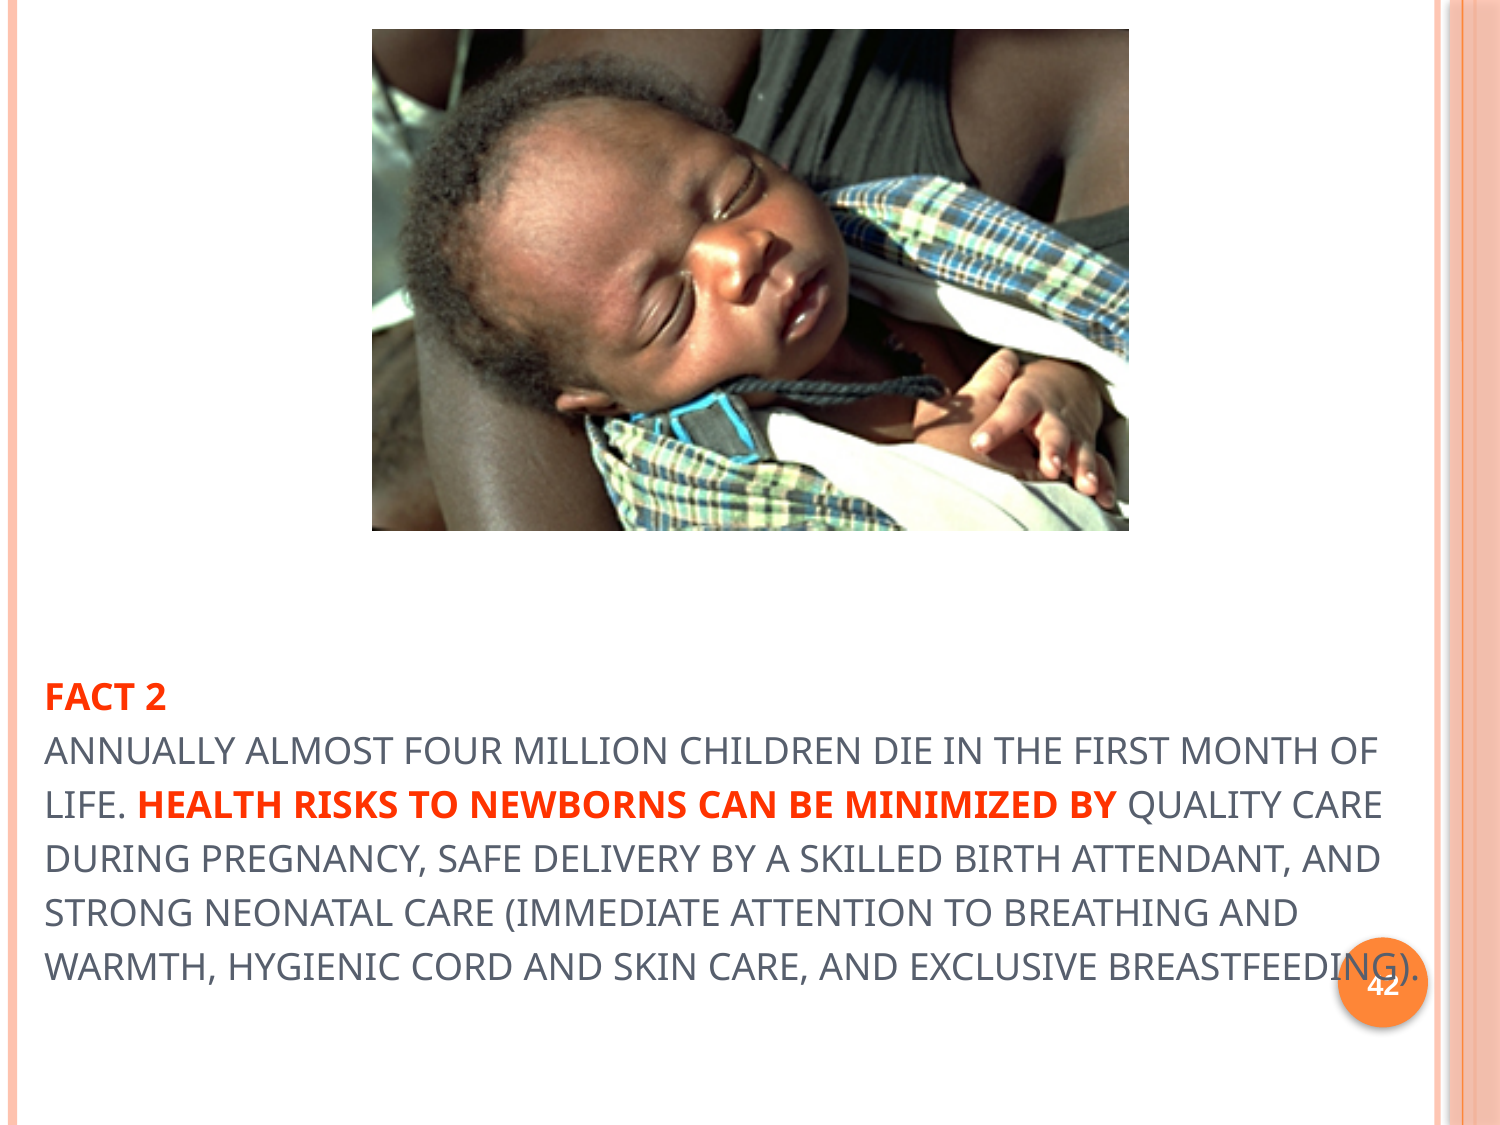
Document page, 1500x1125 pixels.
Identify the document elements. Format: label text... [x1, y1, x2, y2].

title Fact 2 Annually almost four million children die in the first month of life. Health risks to newborns can be minimized by quality care during pregnancy, safe delivery by a skilled birth attendant, and strong neonatal care (immediate attention to breathing and warmth, hygienic cord and skin care, and exclusive breastfeeding). [29, 538, 1471, 996]
slide_number 42 [1333, 940, 1434, 1027]
picture [371, 29, 1129, 531]
